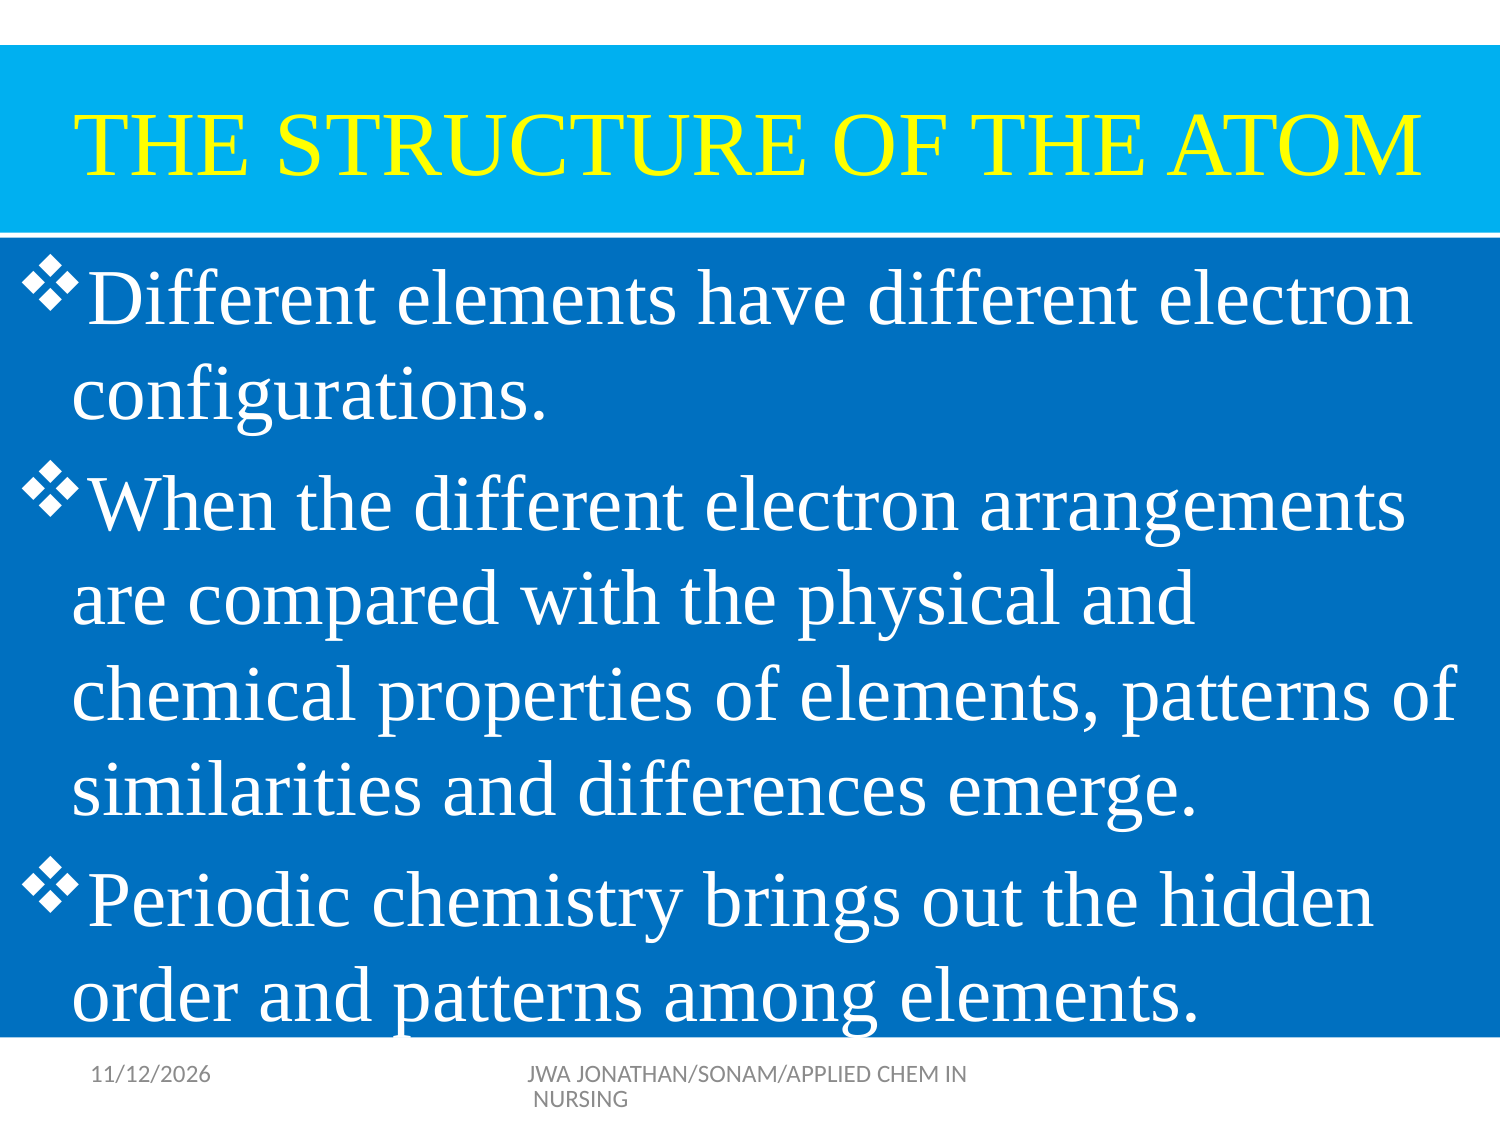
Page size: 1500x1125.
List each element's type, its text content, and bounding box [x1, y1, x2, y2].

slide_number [75, 1042, 425, 1103]
list Different elements have different electron configurations. When the different electron arrangements are compared with the physical and chemical properties of elements, patterns of similarities and differences emerge. Periodic chemistry brings out the hidden order and patterns among elements. [0, 237, 1500, 1038]
title THE STRUCTURE OF THE ATOM [0, 45, 1500, 233]
footer JWA JONATHAN/SONAM/APPLIED CHEM IN NURSING [512, 1042, 988, 1103]
